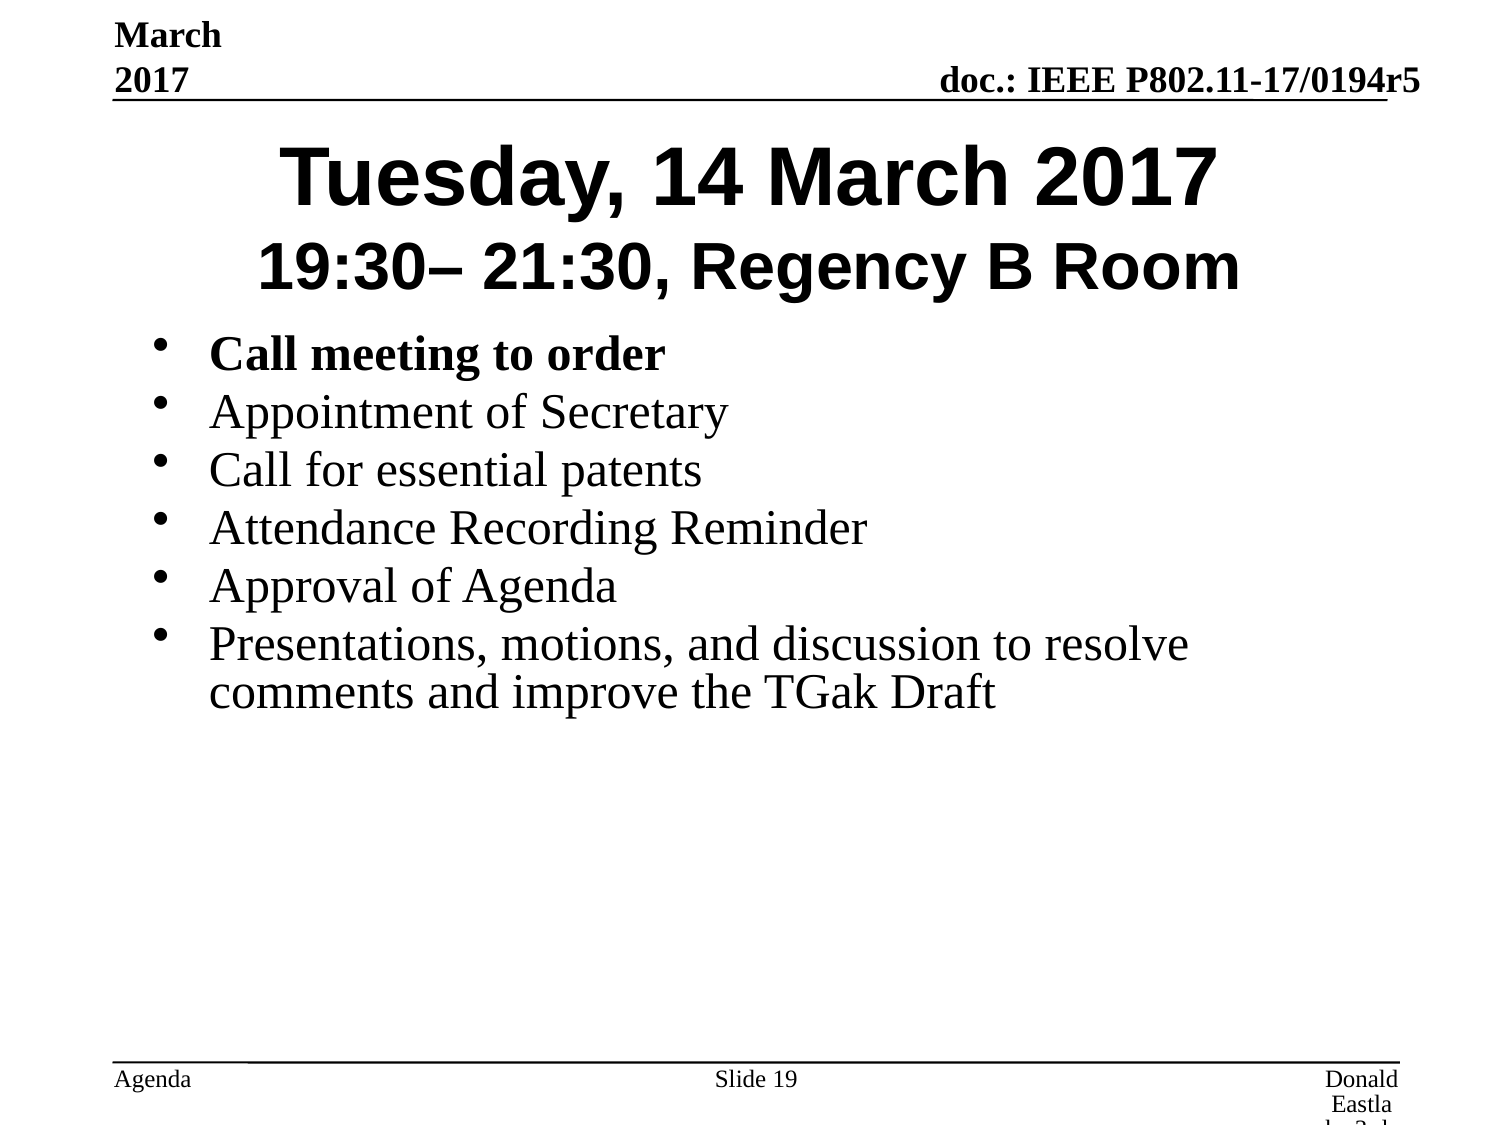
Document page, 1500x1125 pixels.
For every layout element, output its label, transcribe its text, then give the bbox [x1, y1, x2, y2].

footer Donald Eastlake 3rd, Huawei Technologies [1325, 1062, 1402, 1093]
list Call meeting to order Appointment of Secretary Call for essential patents Attendance Recording Reminder Approval of Agenda Presentations, motions, and discussion to resolve comments and improve the TGak Draft [137, 324, 1388, 1063]
title Tuesday, 14 March 2017 19:30– 21:30, Regency B Room [112, 112, 1388, 313]
slide_number Slide 19 [712, 1063, 800, 1093]
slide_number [114, 54, 290, 100]
